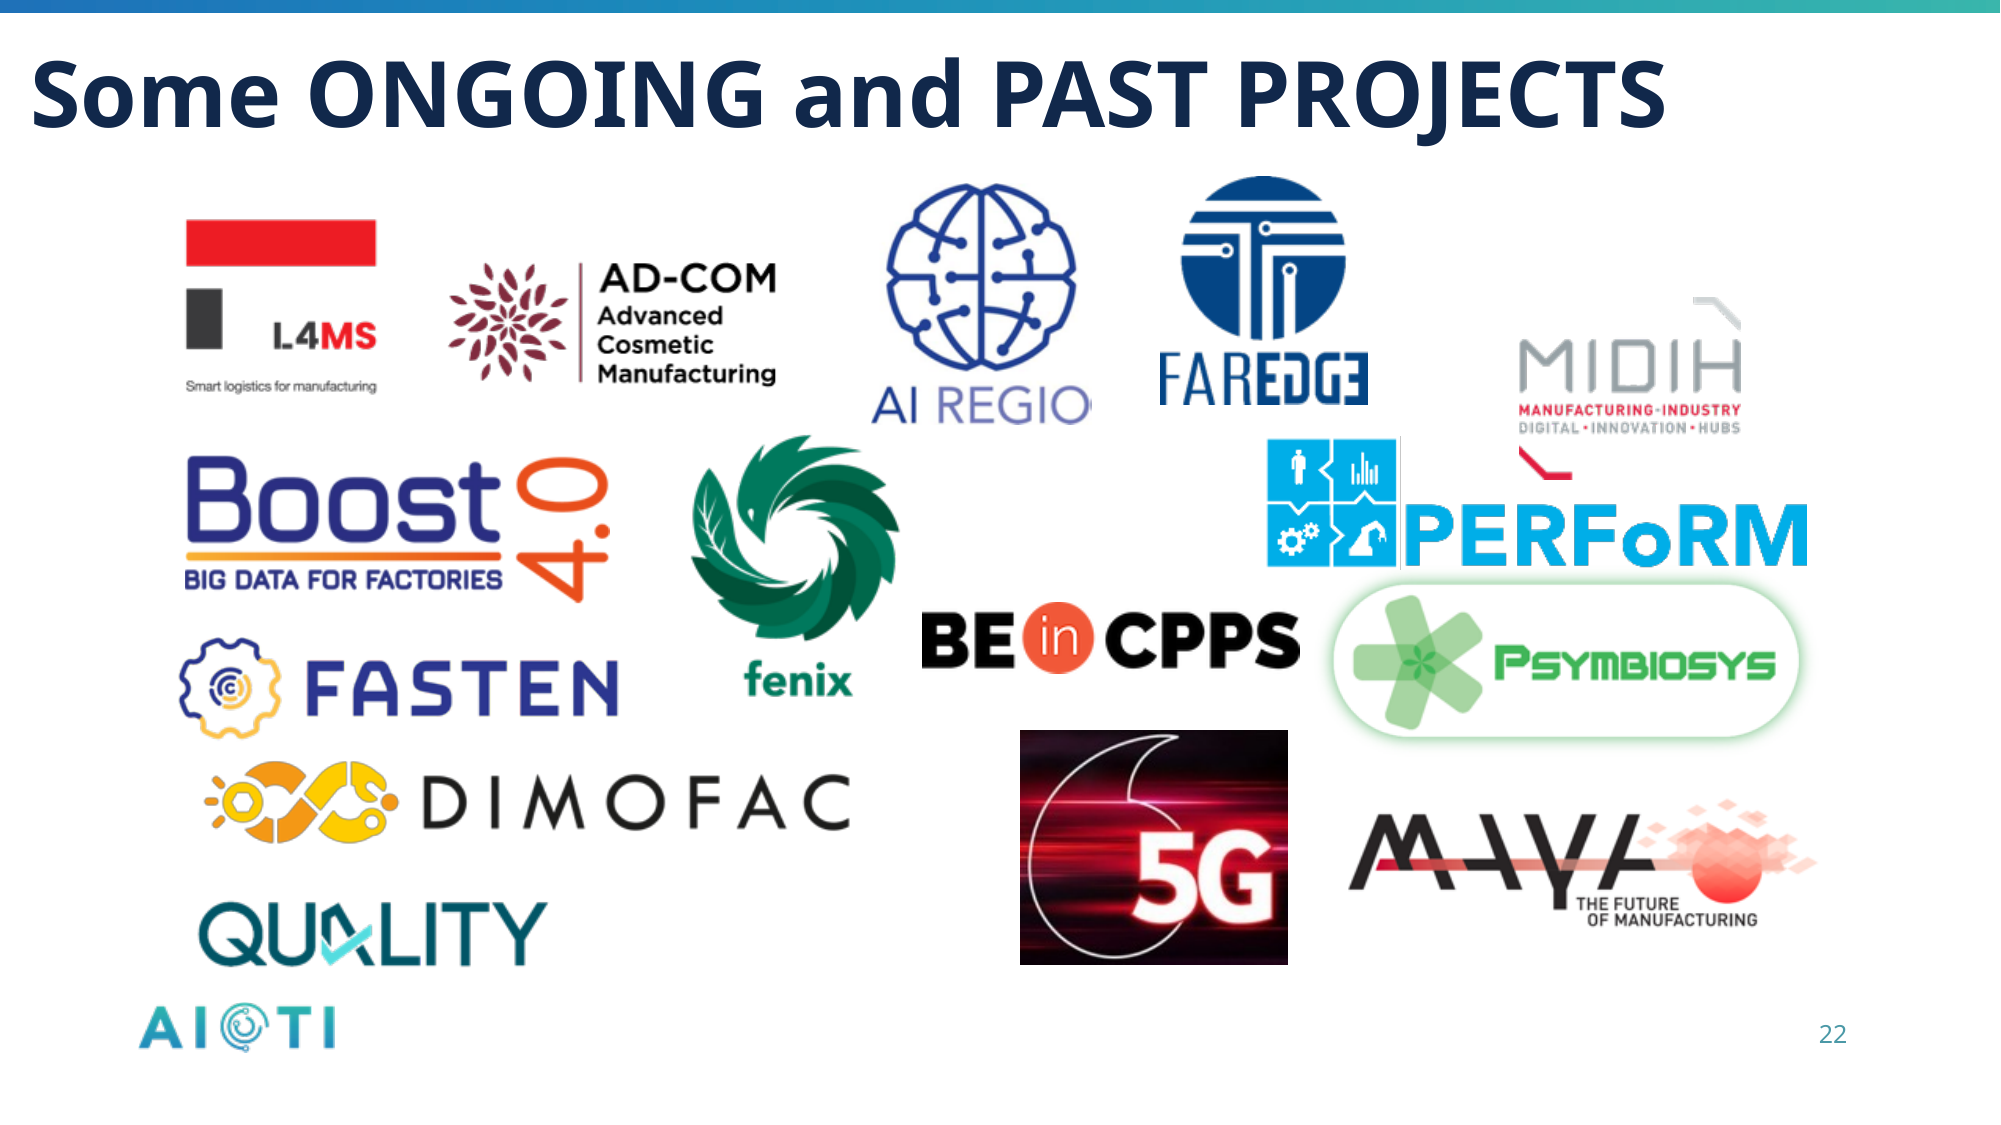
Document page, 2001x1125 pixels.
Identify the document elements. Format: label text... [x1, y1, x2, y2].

picture [437, 248, 791, 400]
picture [177, 637, 619, 742]
picture [171, 204, 393, 409]
picture [1264, 297, 1823, 934]
title Some ONGOING and PAST PROJECTS [15, 15, 1741, 180]
picture [162, 743, 892, 861]
picture [1019, 730, 1288, 965]
picture [185, 431, 610, 616]
picture [138, 1002, 335, 1053]
picture [638, 183, 1300, 722]
picture [184, 882, 576, 984]
picture [1160, 176, 1368, 405]
